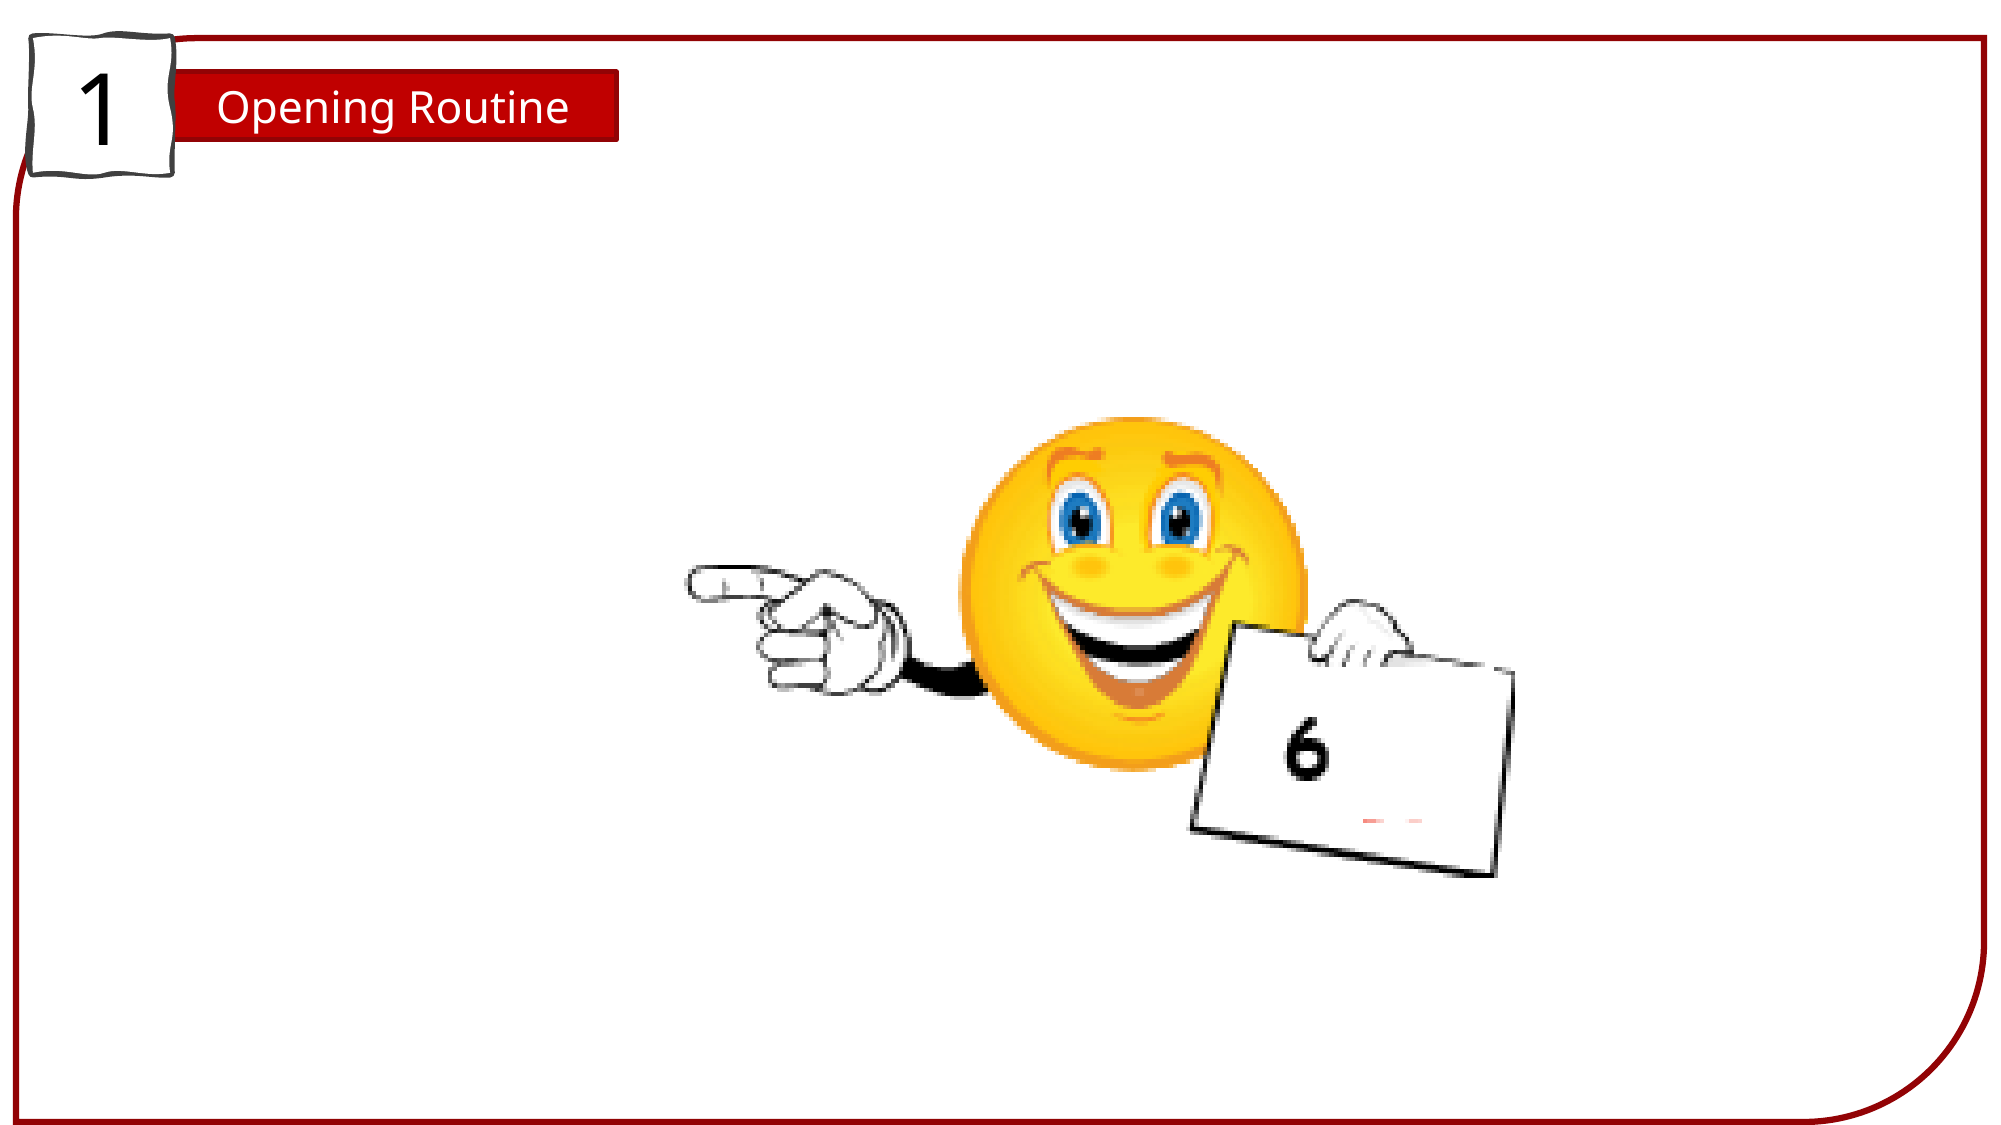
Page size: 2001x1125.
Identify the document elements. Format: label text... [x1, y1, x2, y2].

text_box [14, 37, 1986, 1124]
text_box Opening Routine [170, 71, 617, 140]
picture [524, 363, 1642, 971]
text_box 1 [29, 35, 173, 175]
